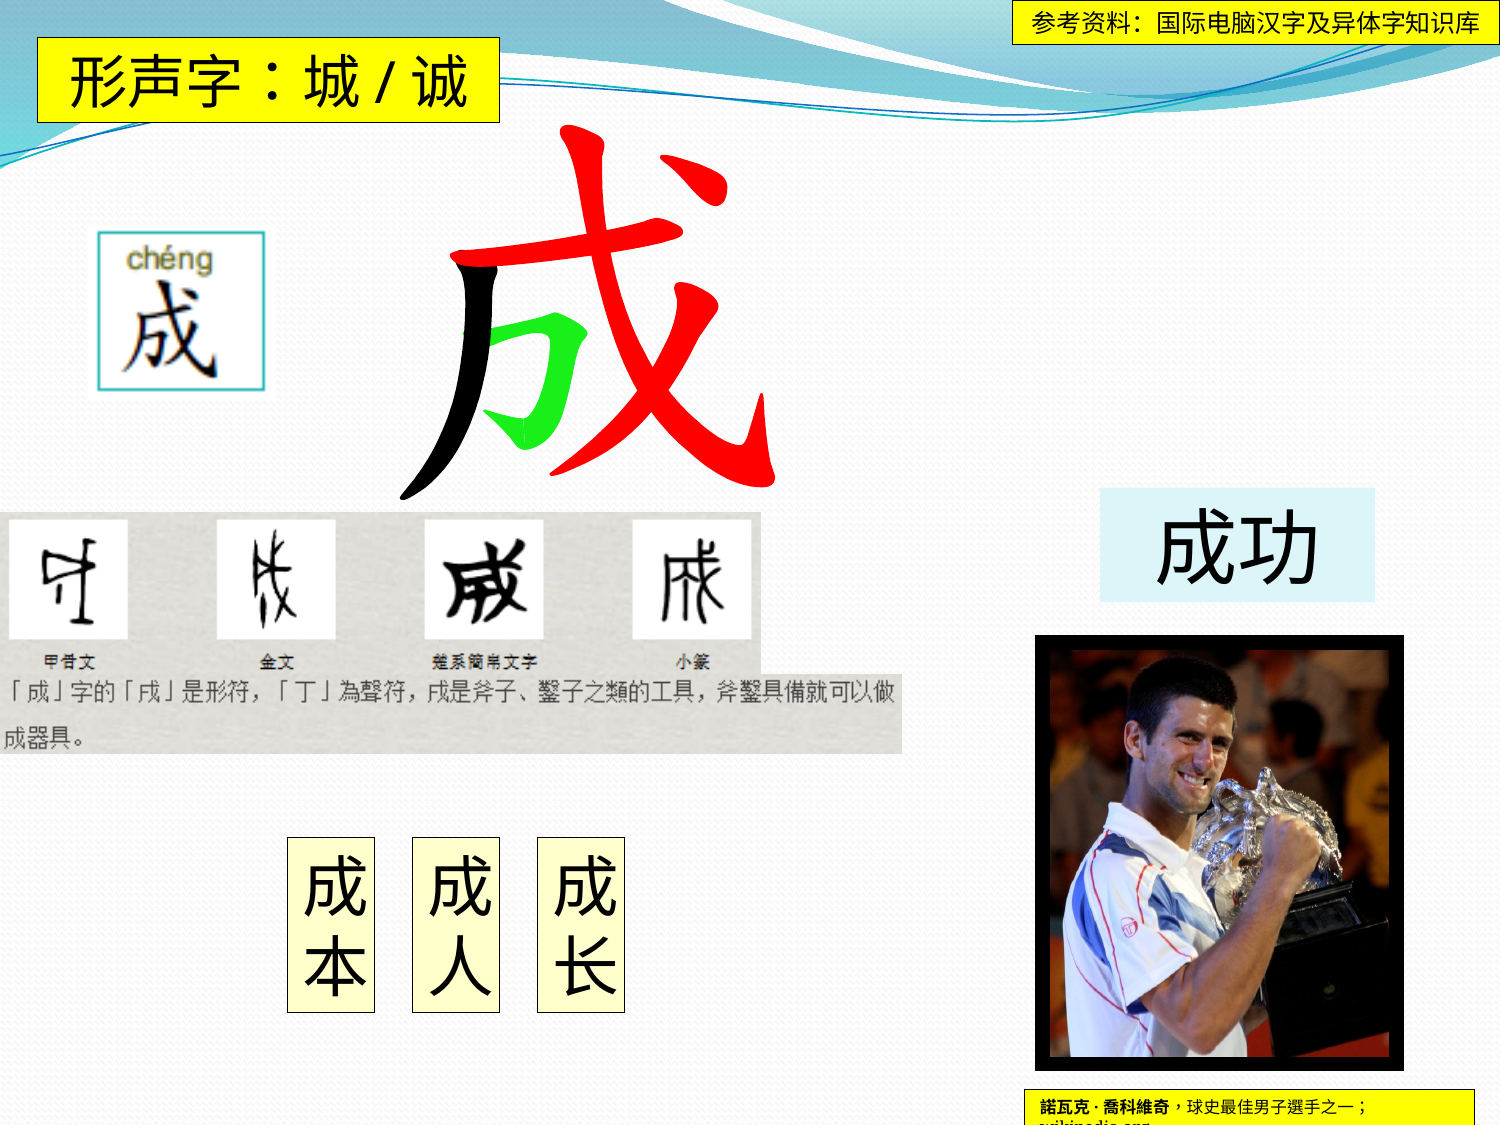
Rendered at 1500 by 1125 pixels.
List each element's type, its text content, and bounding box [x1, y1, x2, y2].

text_box [399, 431, 442, 500]
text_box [449, 124, 776, 488]
text_box 成人 [412, 837, 500, 1013]
text_box 参考资料：国际电脑汉字及异体字知识库 [1012, 0, 1500, 45]
text_box 成功 [1100, 487, 1375, 603]
text_box 諾瓦克·喬科維奇，球史最佳男子選手之一；wikipedia.org [1024, 1089, 1475, 1125]
text_box 形声字：城/诚 [37, 37, 500, 123]
picture [1049, 649, 1390, 1057]
text_box 成长 [537, 837, 625, 1013]
picture [0, 512, 902, 754]
text_box 成本 [287, 837, 375, 1013]
picture [87, 224, 276, 401]
